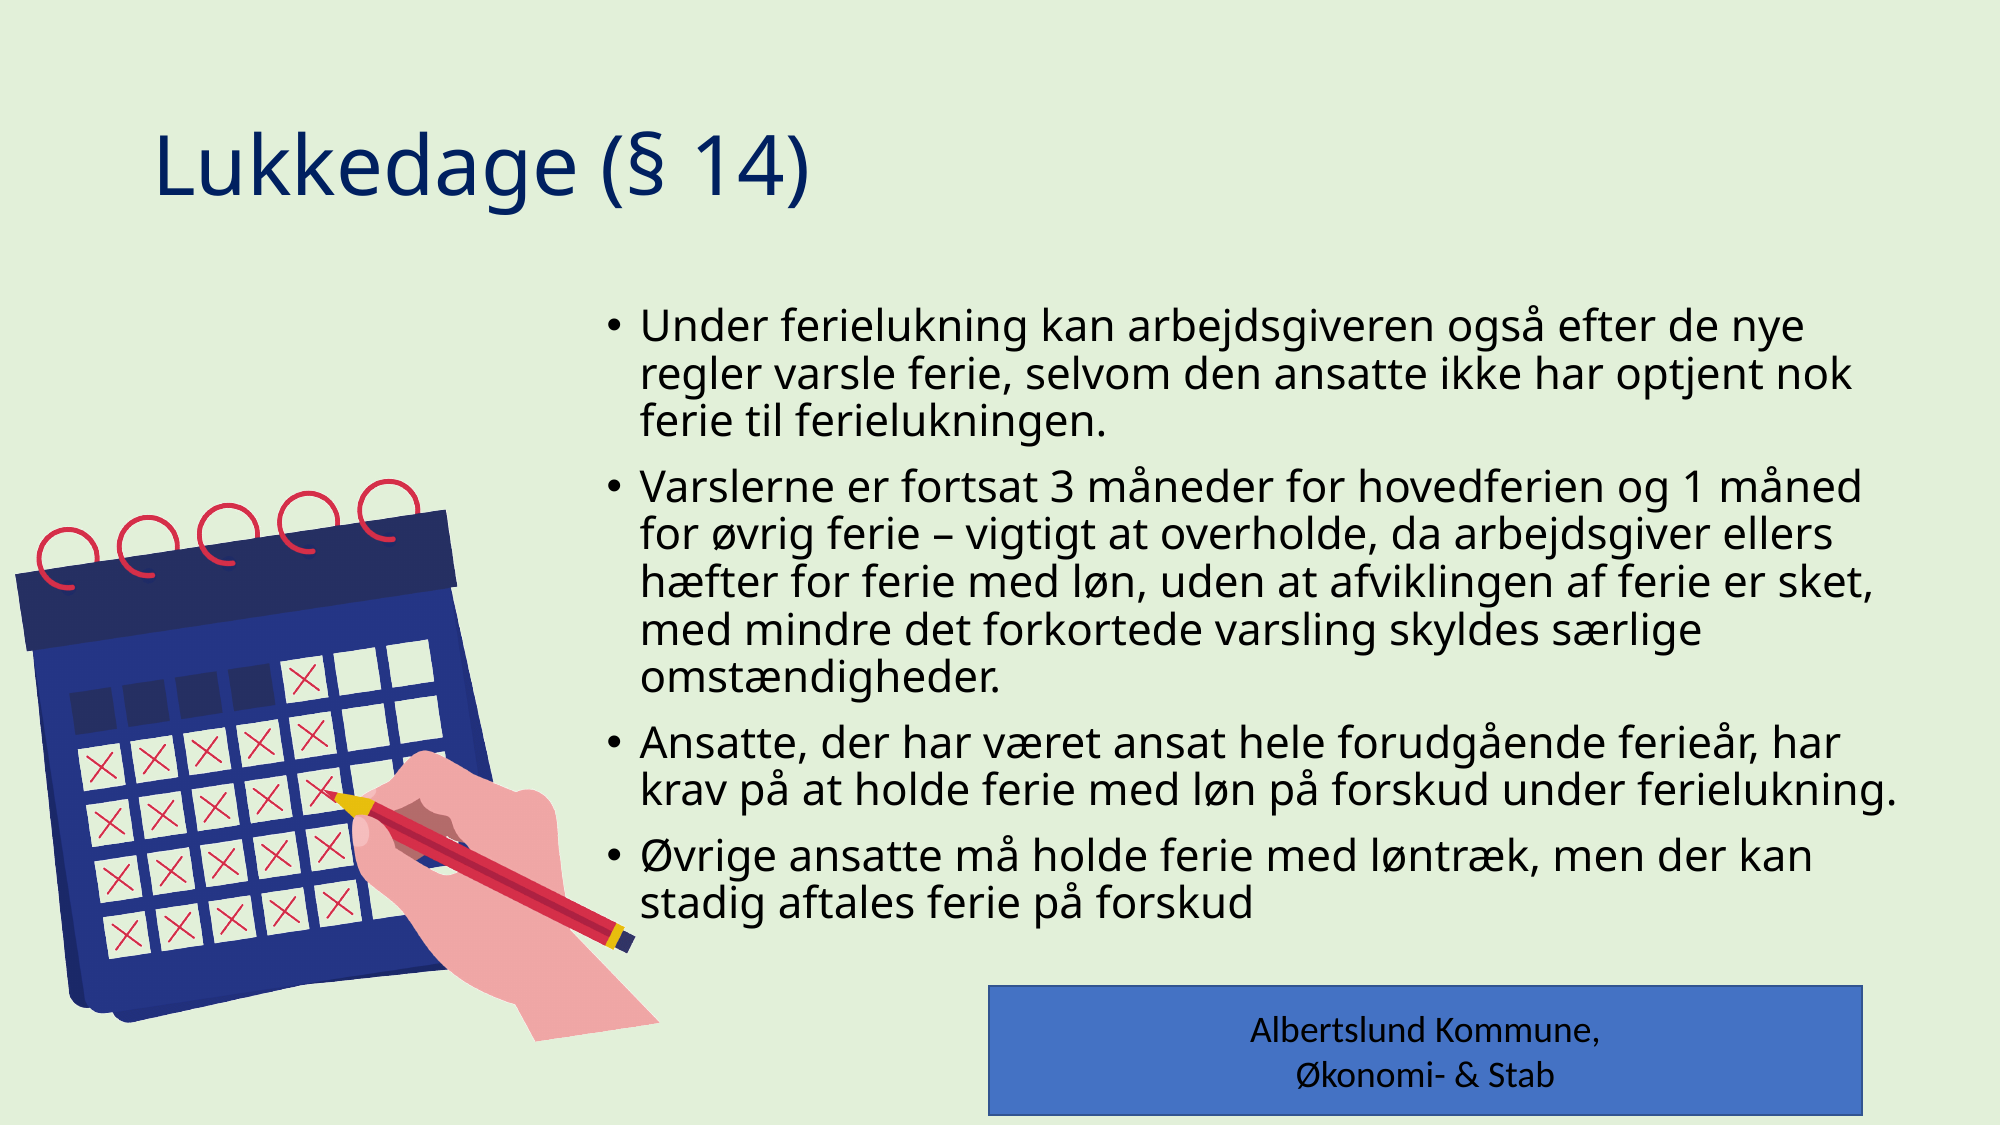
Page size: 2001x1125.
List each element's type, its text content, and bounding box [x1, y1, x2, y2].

title Lukkedage (§ 14) [137, 59, 1863, 278]
text_box Albertslund Kommune, Økonomi- & Stab [988, 985, 1863, 1116]
list Under ferielukning kan arbejdsgiveren også efter de nye regler varsle ferie, selvom den ansatte ikke har optjent nok ferie til ferielukningen. Varslerne er fortsat 3 måneder for hovedferien og 1 måned for øvrig ferie – vigtigt at overholde, da arbejdsgiver ellers hæfter for ferie med løn, uden at afviklingen af ferie er sket, med mindre det forkortede varsling skyldes særlige omstændigheder. Ansatte, der har været ansat hele forudgående ferieår, har krav på at holde ferie med løn på forskud under ferielukning. Øvrige ansatte må holde ferie med løntræk, men der kan stadig aftales ferie på forskud [591, 296, 1916, 987]
picture [2, 450, 659, 1109]
